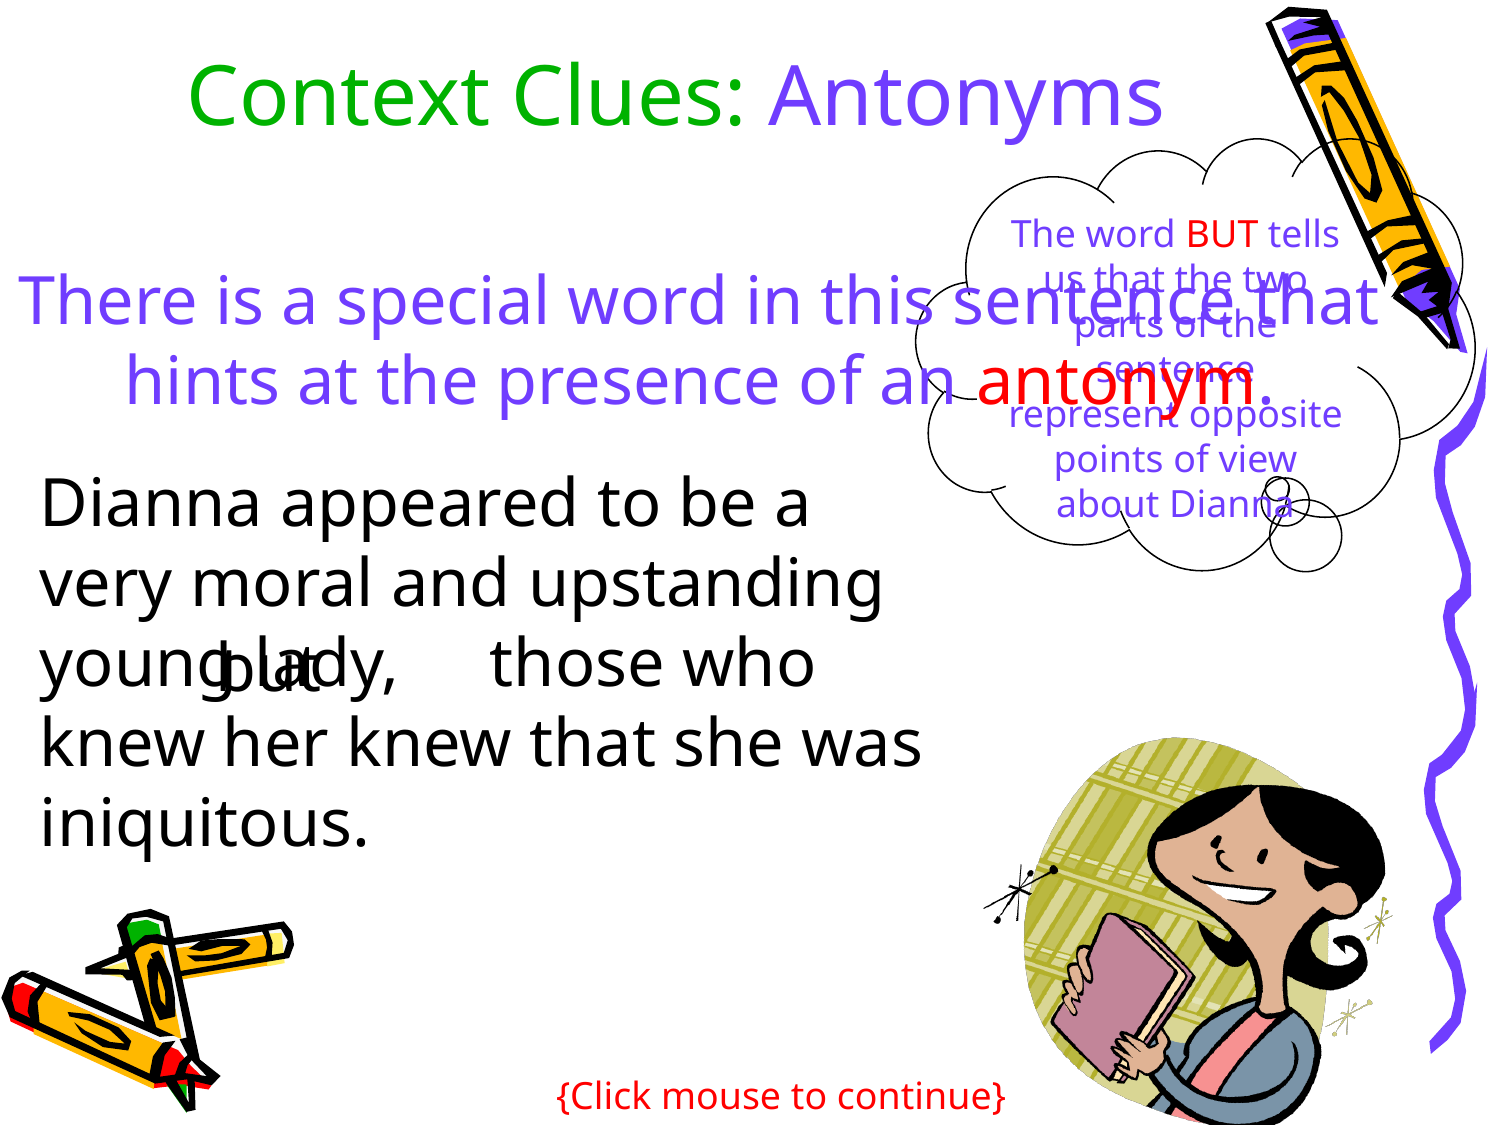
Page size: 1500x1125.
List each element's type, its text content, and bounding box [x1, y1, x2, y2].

text_box {Click mouse to continue} [524, 1064, 1002, 1125]
text_box The word BUT tells us that the two parts of the sentence represent opposite points of view about Dianna [928, 138, 1476, 572]
picture [931, 660, 1465, 1125]
text_box Context Clues: Antonyms [62, 50, 1290, 150]
text_box Dianna appeared to be a very moral and upstanding young lady, those who knew her knew that she was iniquitous. [24, 452, 975, 788]
text_box but [137, 617, 400, 713]
text_box There is a special word in this sentence that hints at the presence of an antonym. [0, 249, 1400, 425]
